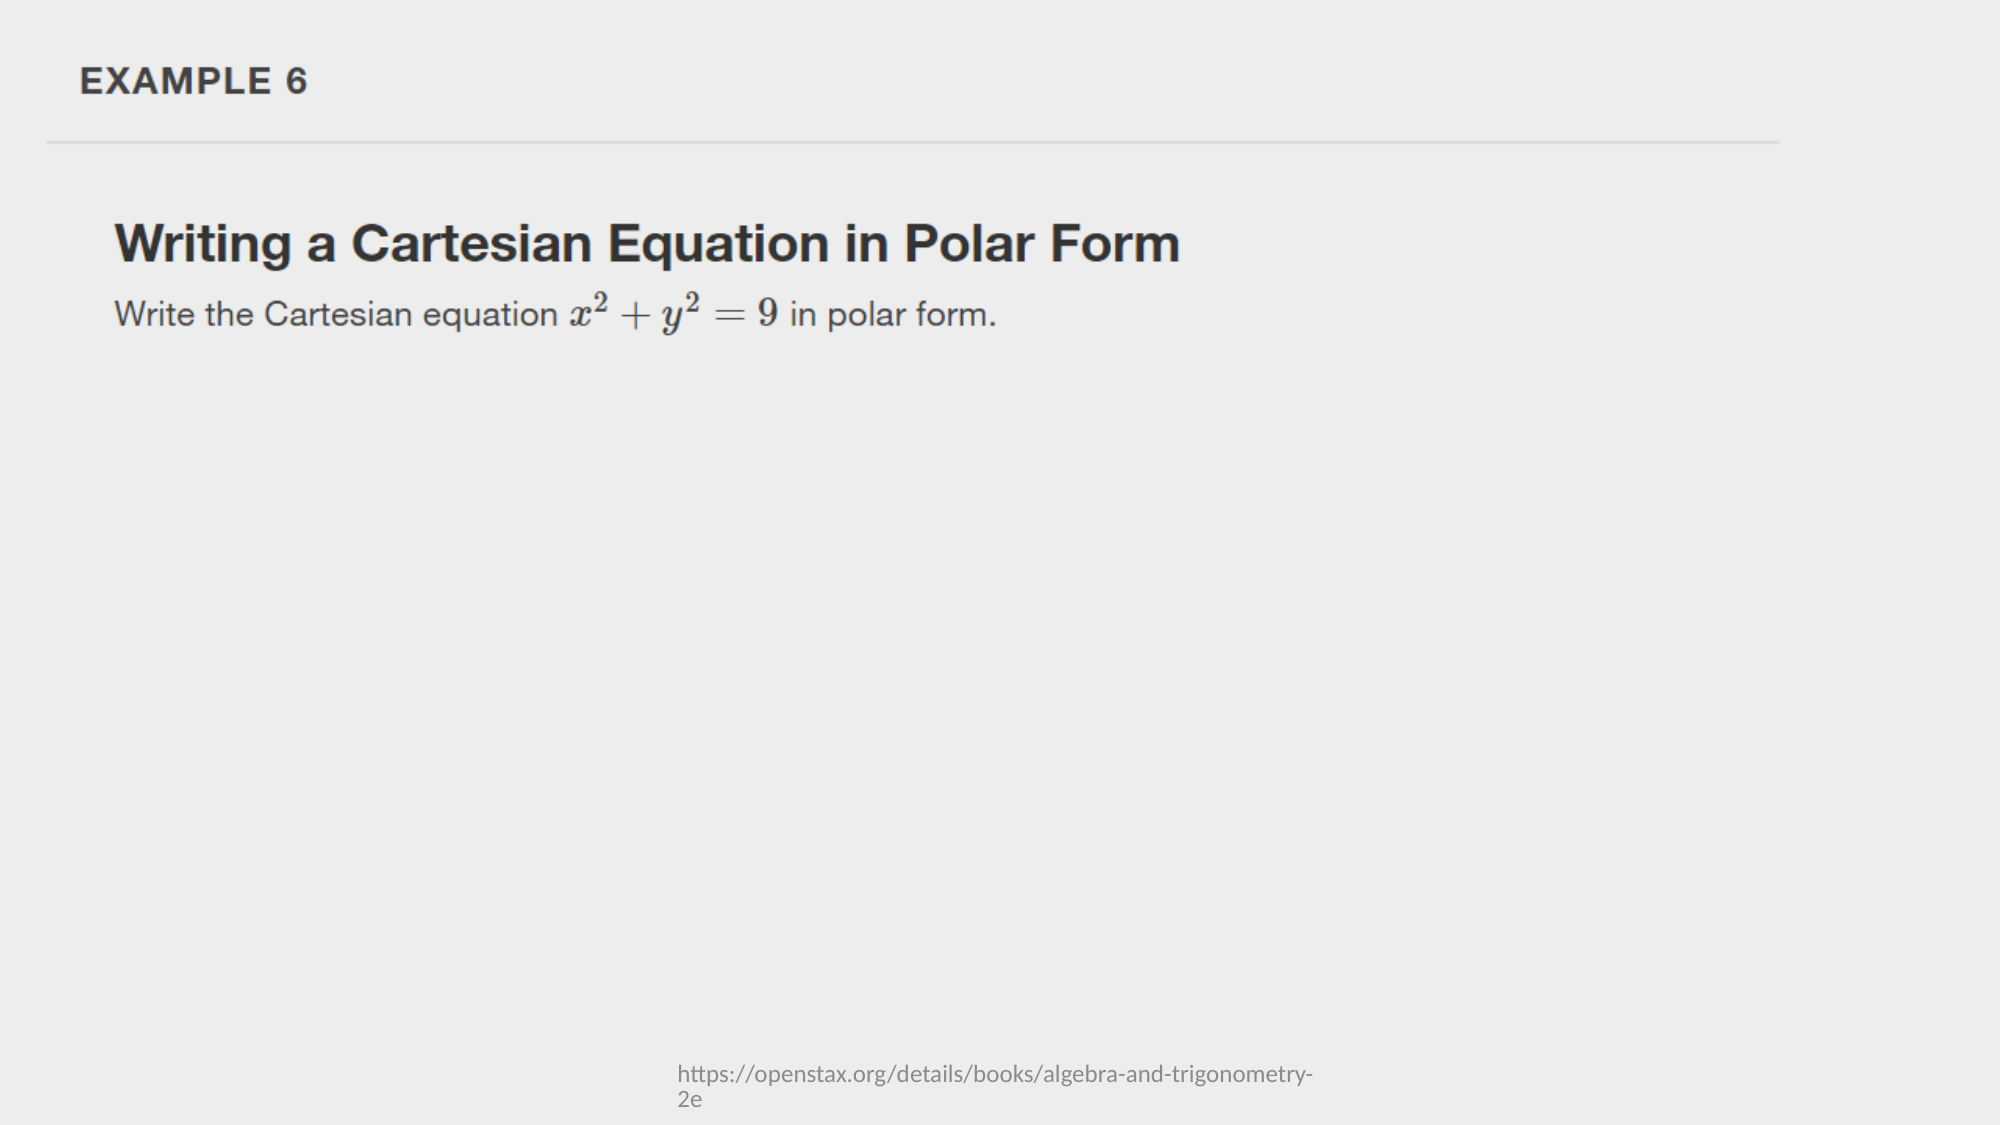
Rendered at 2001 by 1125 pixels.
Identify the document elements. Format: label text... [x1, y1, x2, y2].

picture [34, 22, 1794, 348]
footer https://openstax.org/details/books/algebra-and-trigonometry-2e [662, 1042, 1338, 1103]
